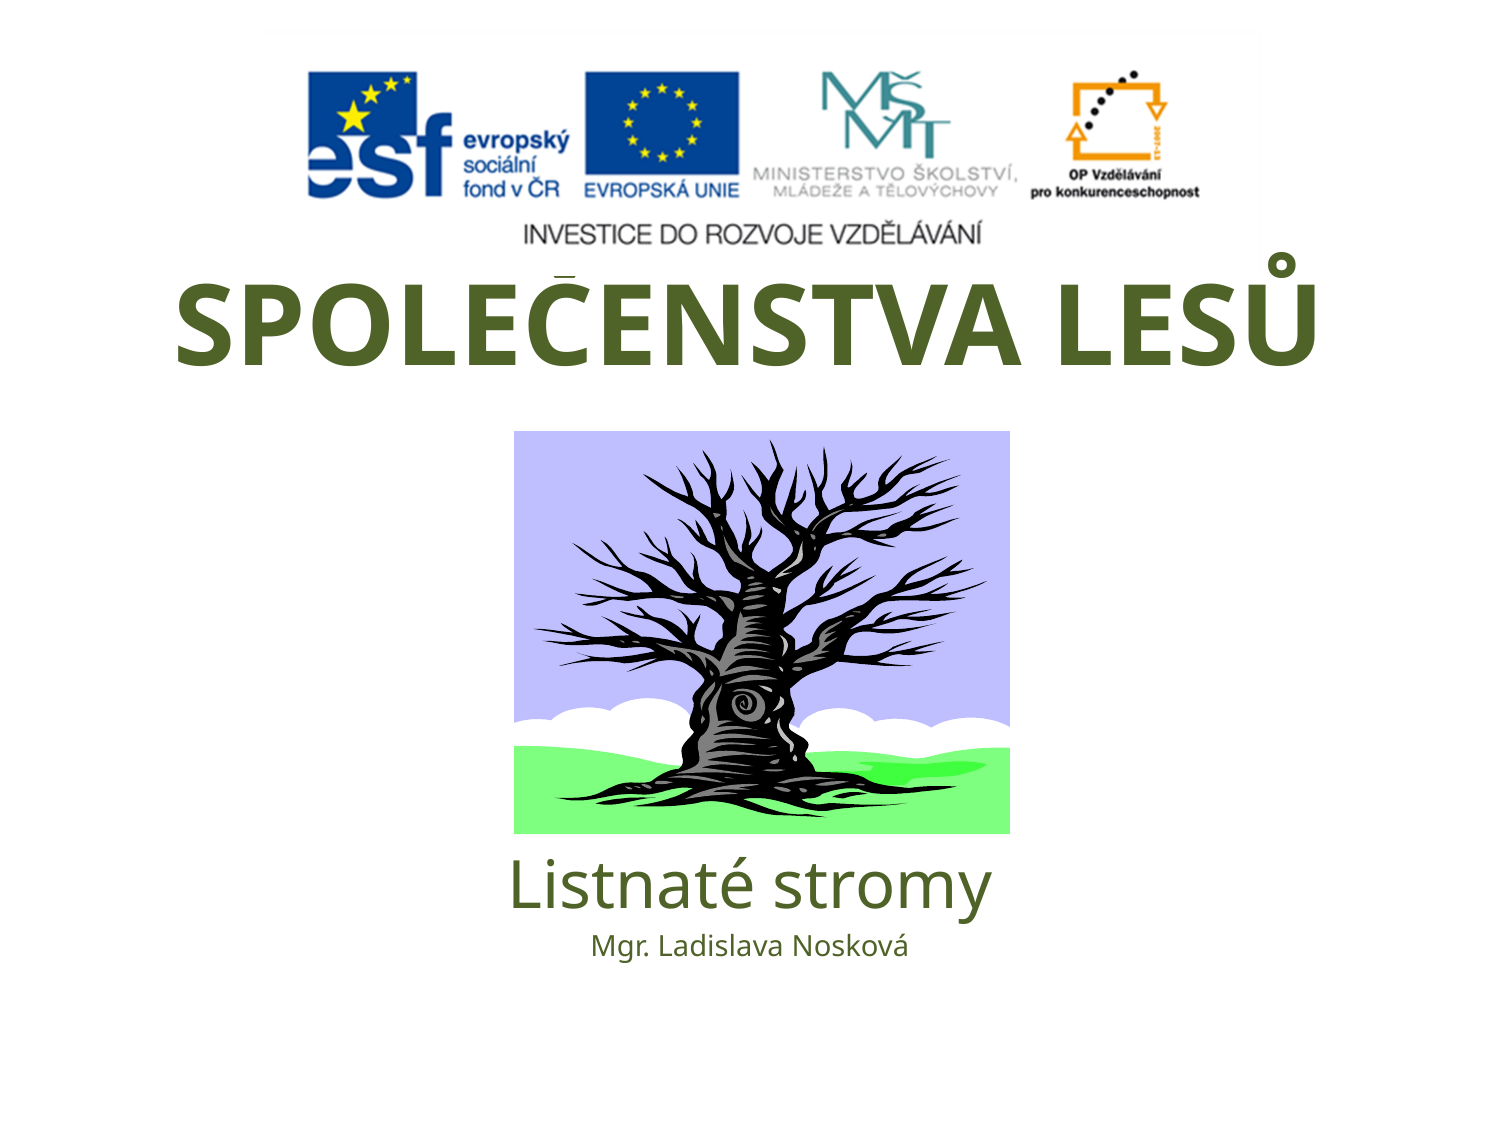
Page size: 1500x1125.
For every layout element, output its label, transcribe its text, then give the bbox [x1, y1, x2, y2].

subtitle Listnaté stromy Mgr. Ladislava Nosková [225, 834, 1275, 1000]
picture [261, 30, 1262, 277]
title SPOLEČENSTVA LESŮ [112, 243, 1388, 398]
picture [513, 430, 1011, 835]
